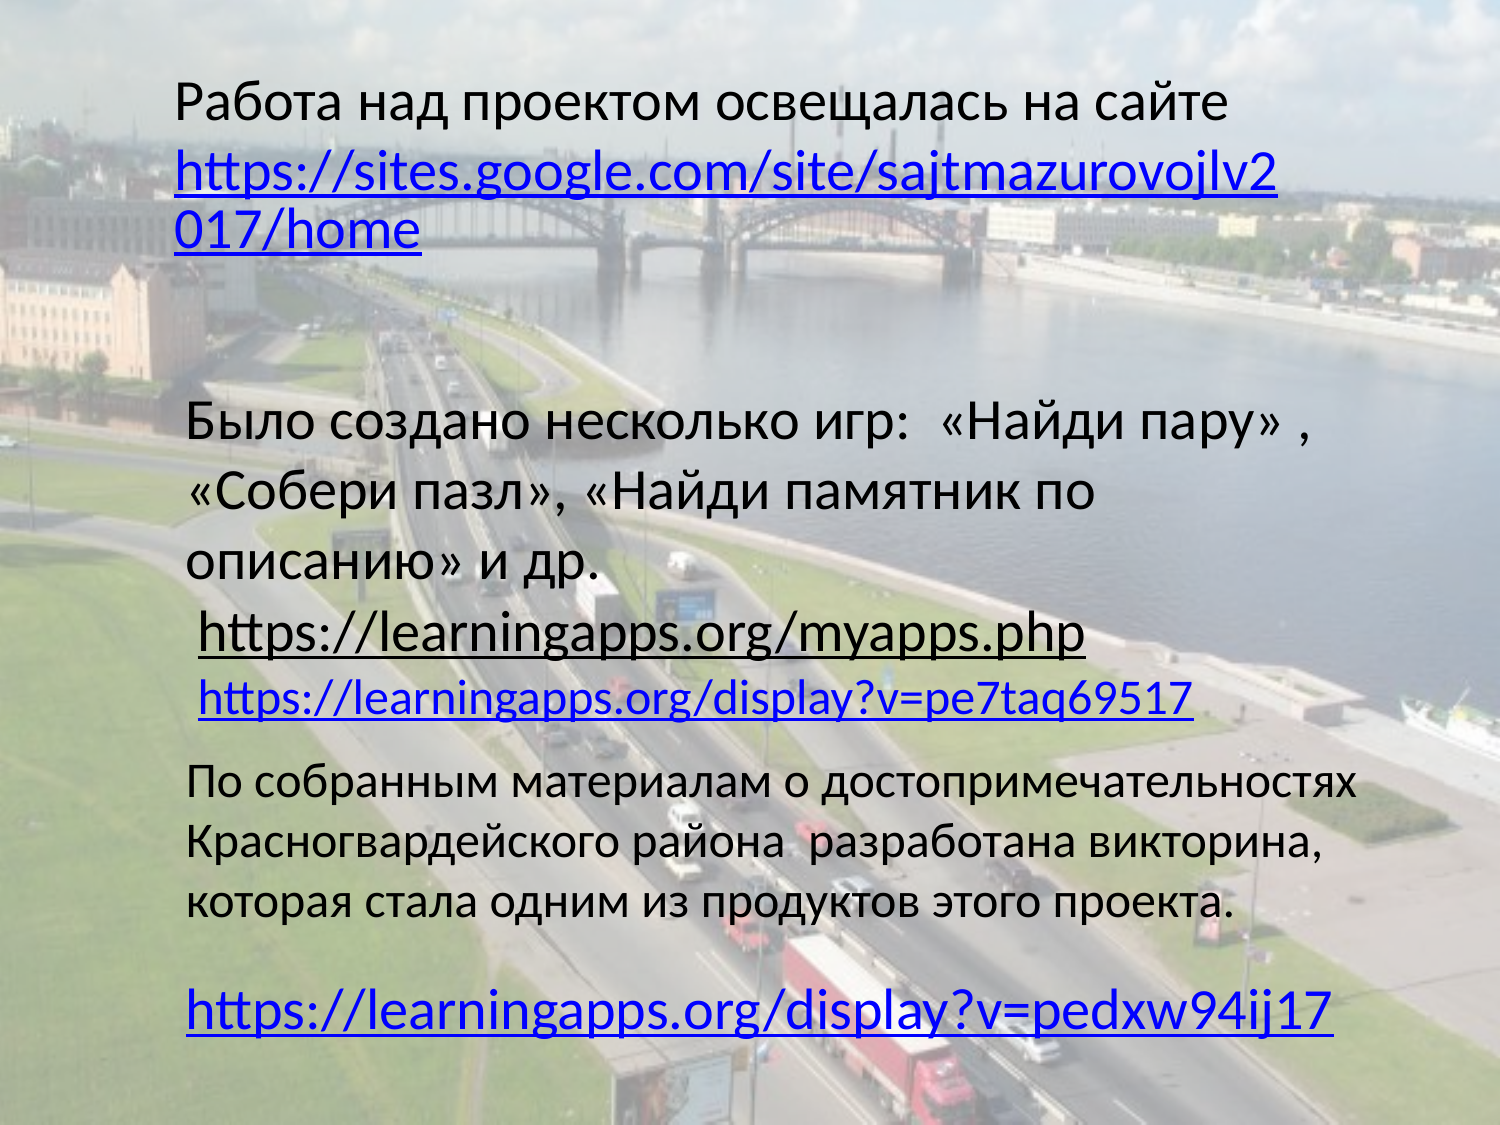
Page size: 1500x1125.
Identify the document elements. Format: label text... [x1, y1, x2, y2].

text_box https://learningapps.org/display?v=pe7taq69517 [182, 656, 1270, 792]
text_box https://learningapps.org/myapps.php [182, 586, 1294, 739]
text_box https://learningapps.org/display?v=pedxw94ij17 [171, 964, 1400, 1094]
text_box Работа над проектом освещалась на сайте https://sites.google.com/site/sajtmazurovojlv2017/home [159, 54, 1317, 255]
text_box По собранным материалам о достопримечательностях Красногвардейского района разработана викторина, которая стала одним из продуктов этого проекта. [171, 739, 1447, 1025]
text_box Было создано несколько игр: «Найди пару» , «Собери пазл», «Найди памятник по описанию» и др. [171, 373, 1365, 659]
